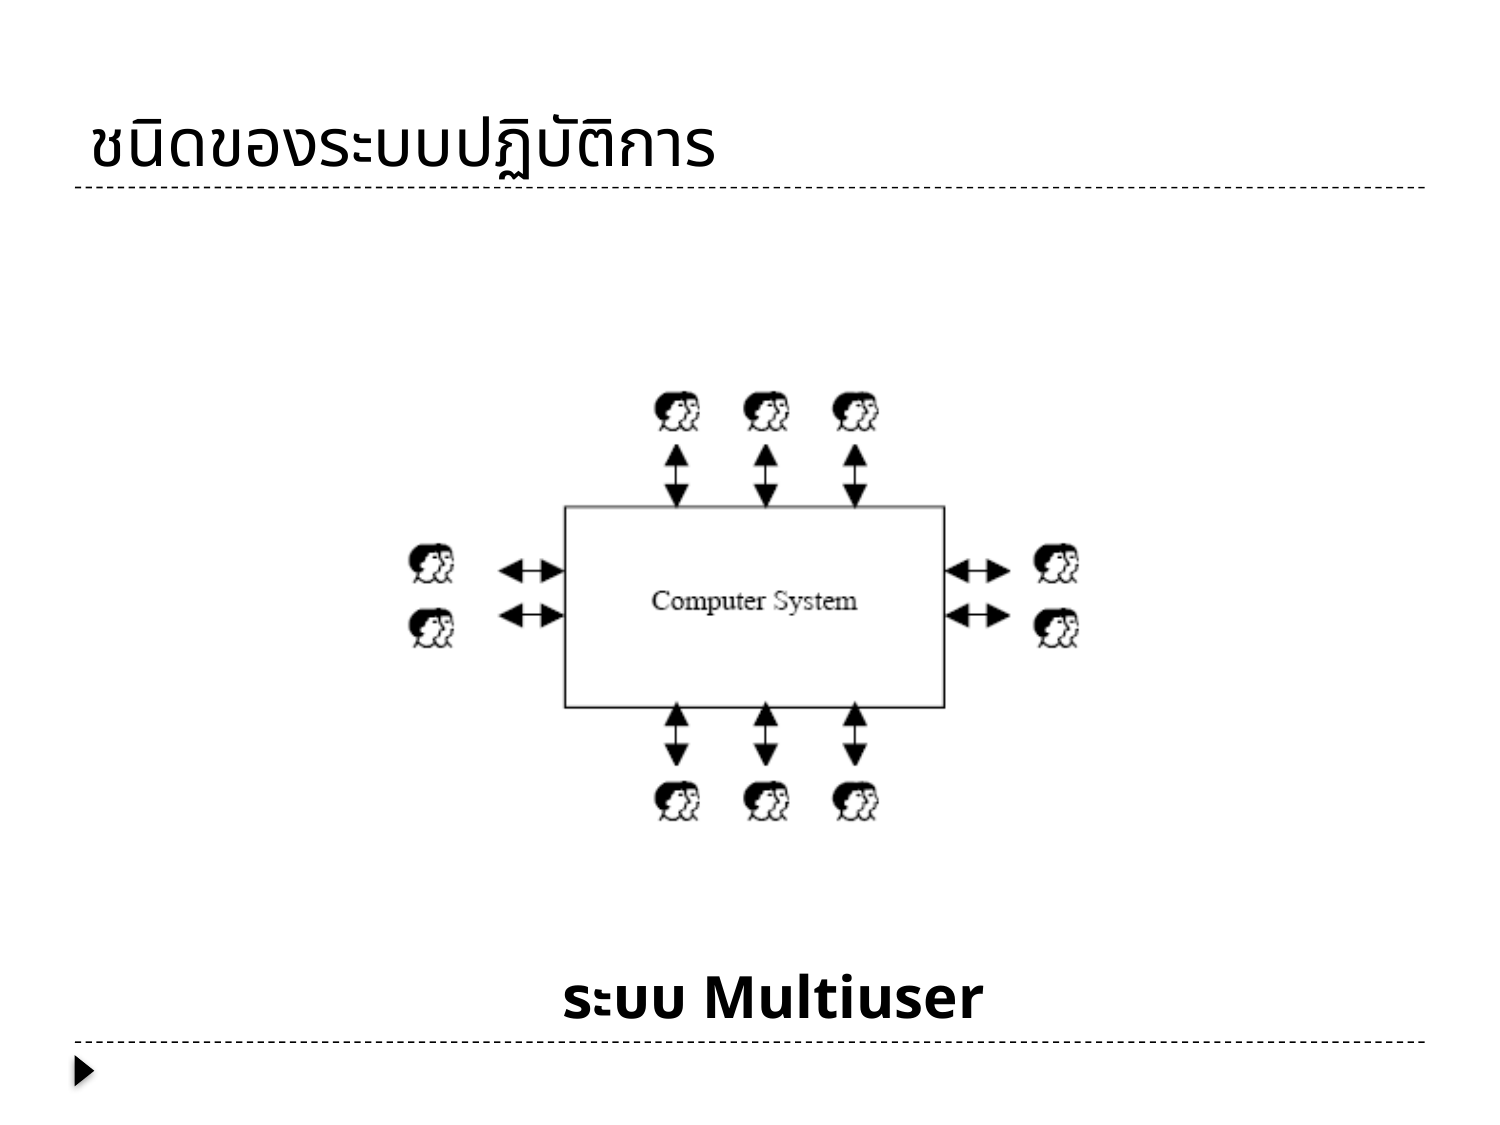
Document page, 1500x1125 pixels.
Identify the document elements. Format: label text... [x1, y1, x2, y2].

title ชนิดของระบบปฏิบัติการ [75, 24, 1425, 188]
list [359, 365, 1141, 864]
text_box ระบบ Multiuser [430, 952, 1117, 1038]
